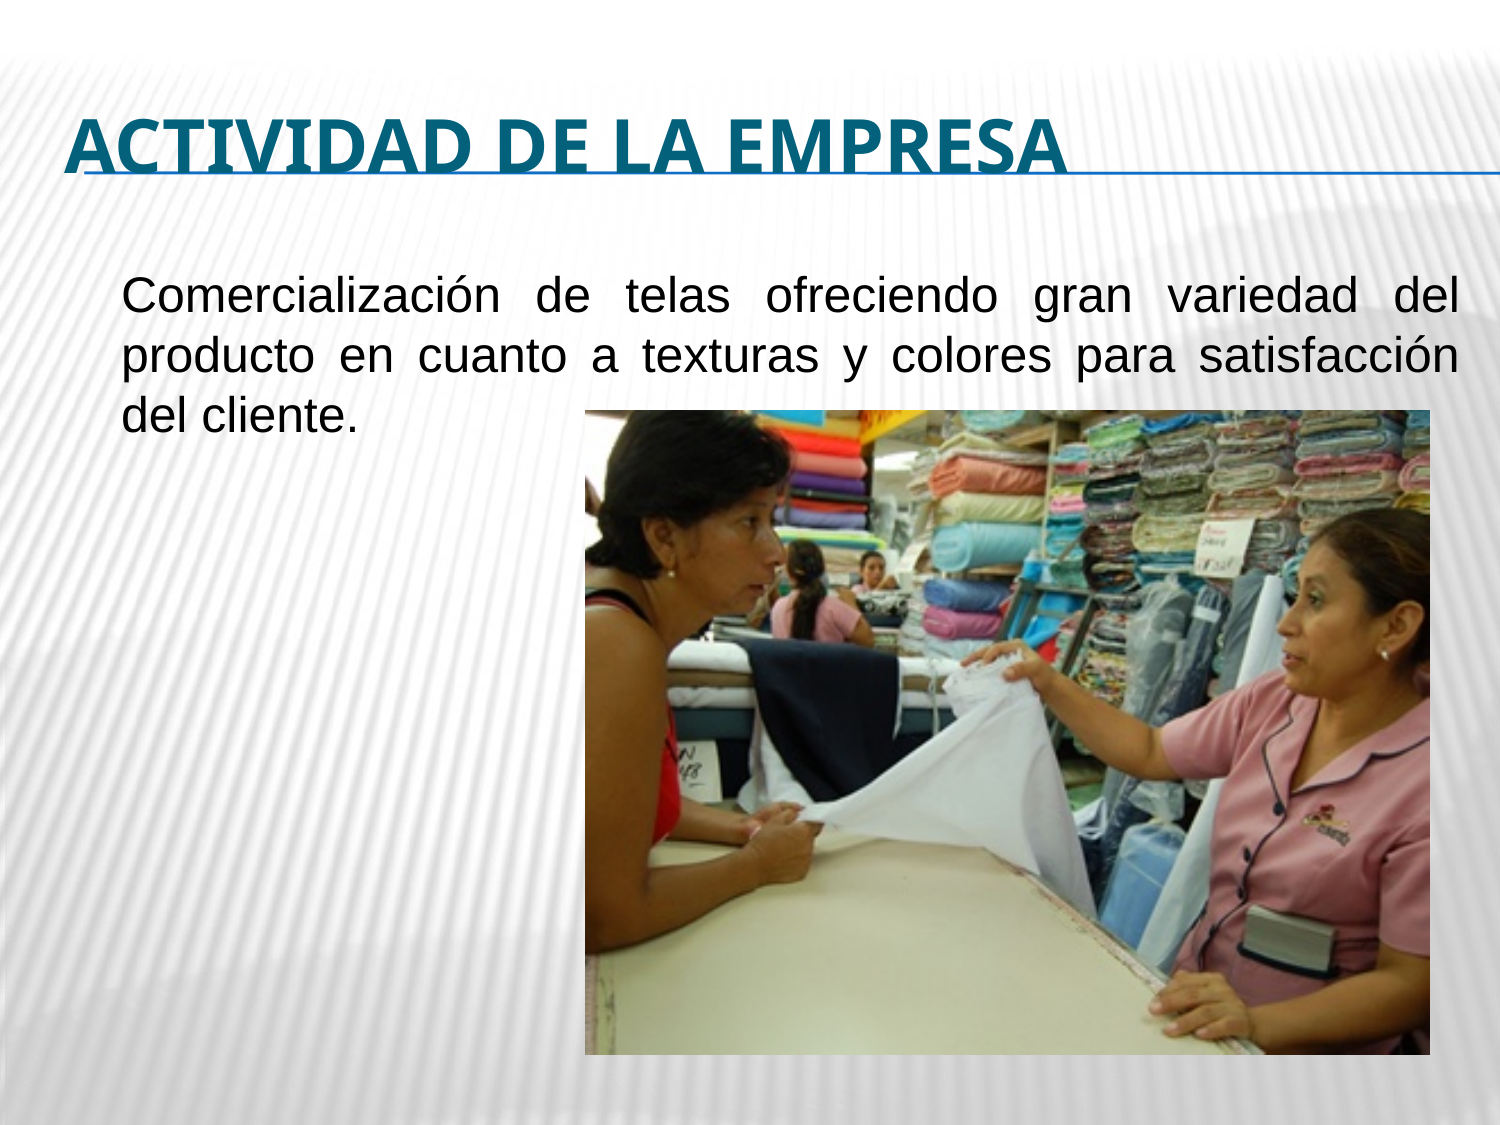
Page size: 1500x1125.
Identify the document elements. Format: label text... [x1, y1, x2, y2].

list Comercialización de telas ofreciendo gran variedad del producto en cuanto a texturas y colores para satisfacción del cliente. [50, 254, 1475, 998]
picture [585, 409, 1430, 1055]
title Actividad de la empresa [50, 75, 1475, 213]
